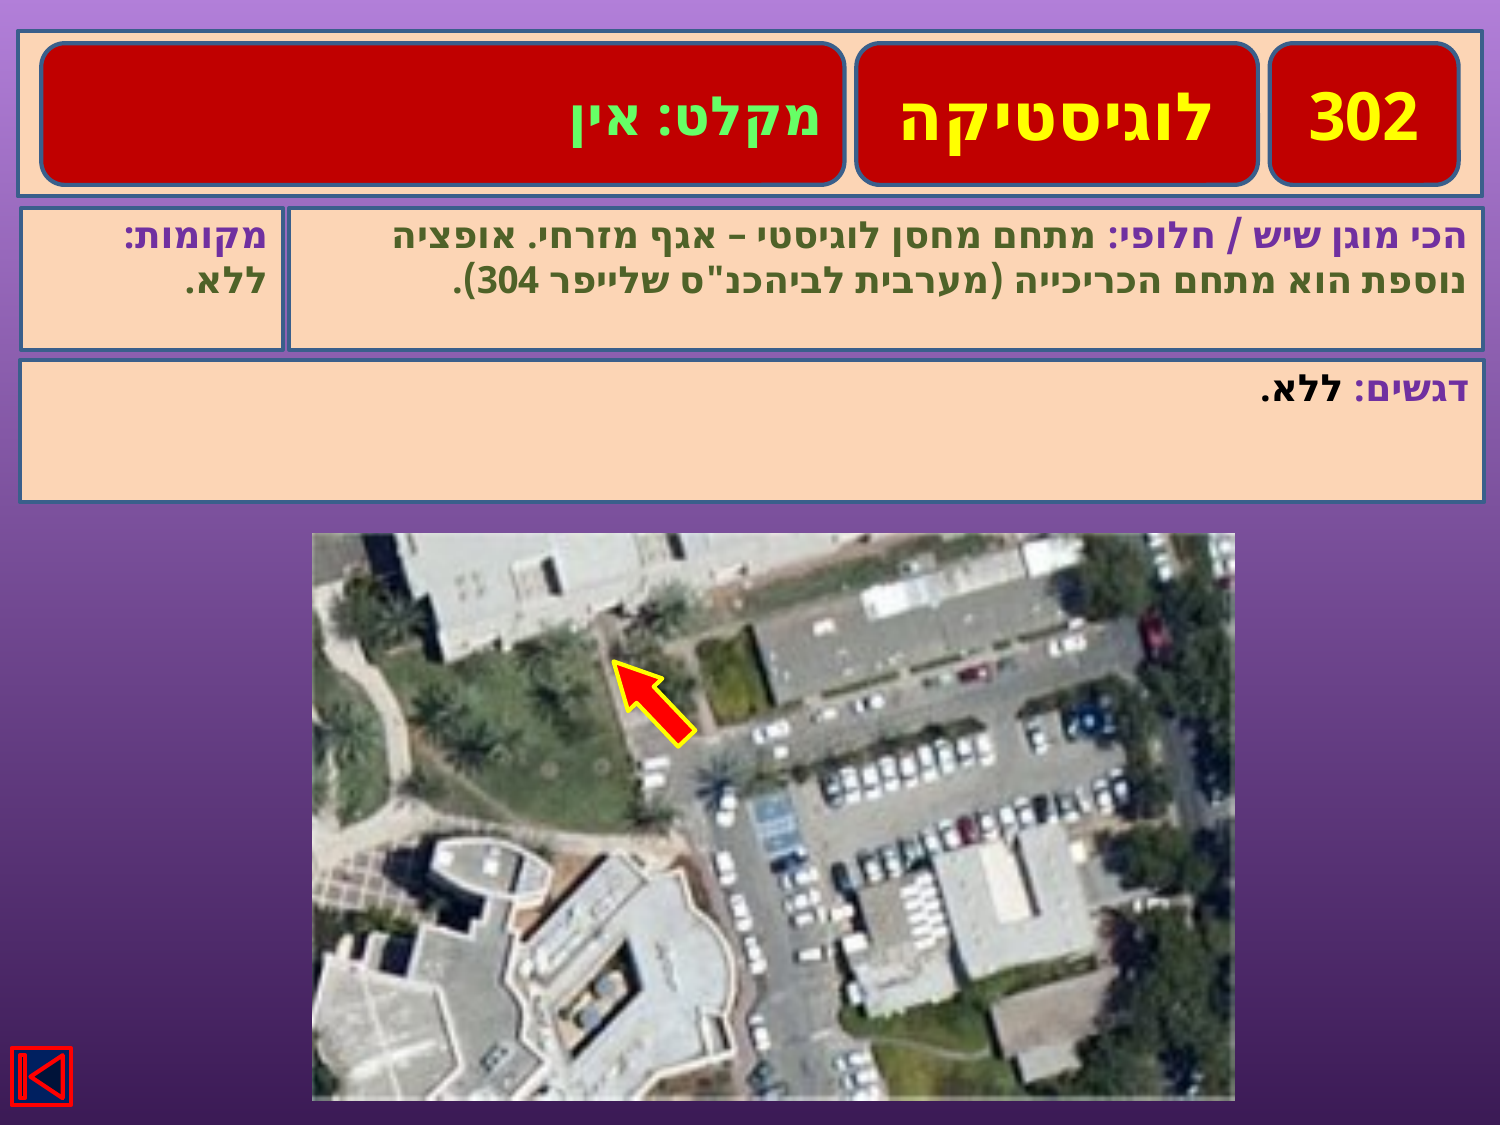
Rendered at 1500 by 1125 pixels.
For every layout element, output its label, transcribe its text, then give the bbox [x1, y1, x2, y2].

text_box דגשים: ללא. [18, 358, 1486, 504]
text_box לוגיסטיקה [854, 41, 1261, 187]
picture [312, 533, 1235, 1101]
text_box 302 [1267, 41, 1461, 187]
text_box הכי מוגן שיש / חלופי: מתחם מחסן לוגיסטי – אגף מזרחי. אופציה נוספת הוא מתחם הכריכייה (מערבית לביהכנ"ס שלייפר 304). [287, 206, 1485, 352]
text_box מקומות: ללא. [19, 206, 285, 352]
text_box מקלט: אין [39, 41, 847, 187]
text_box [16, 29, 1484, 198]
text_box [10, 1046, 73, 1107]
